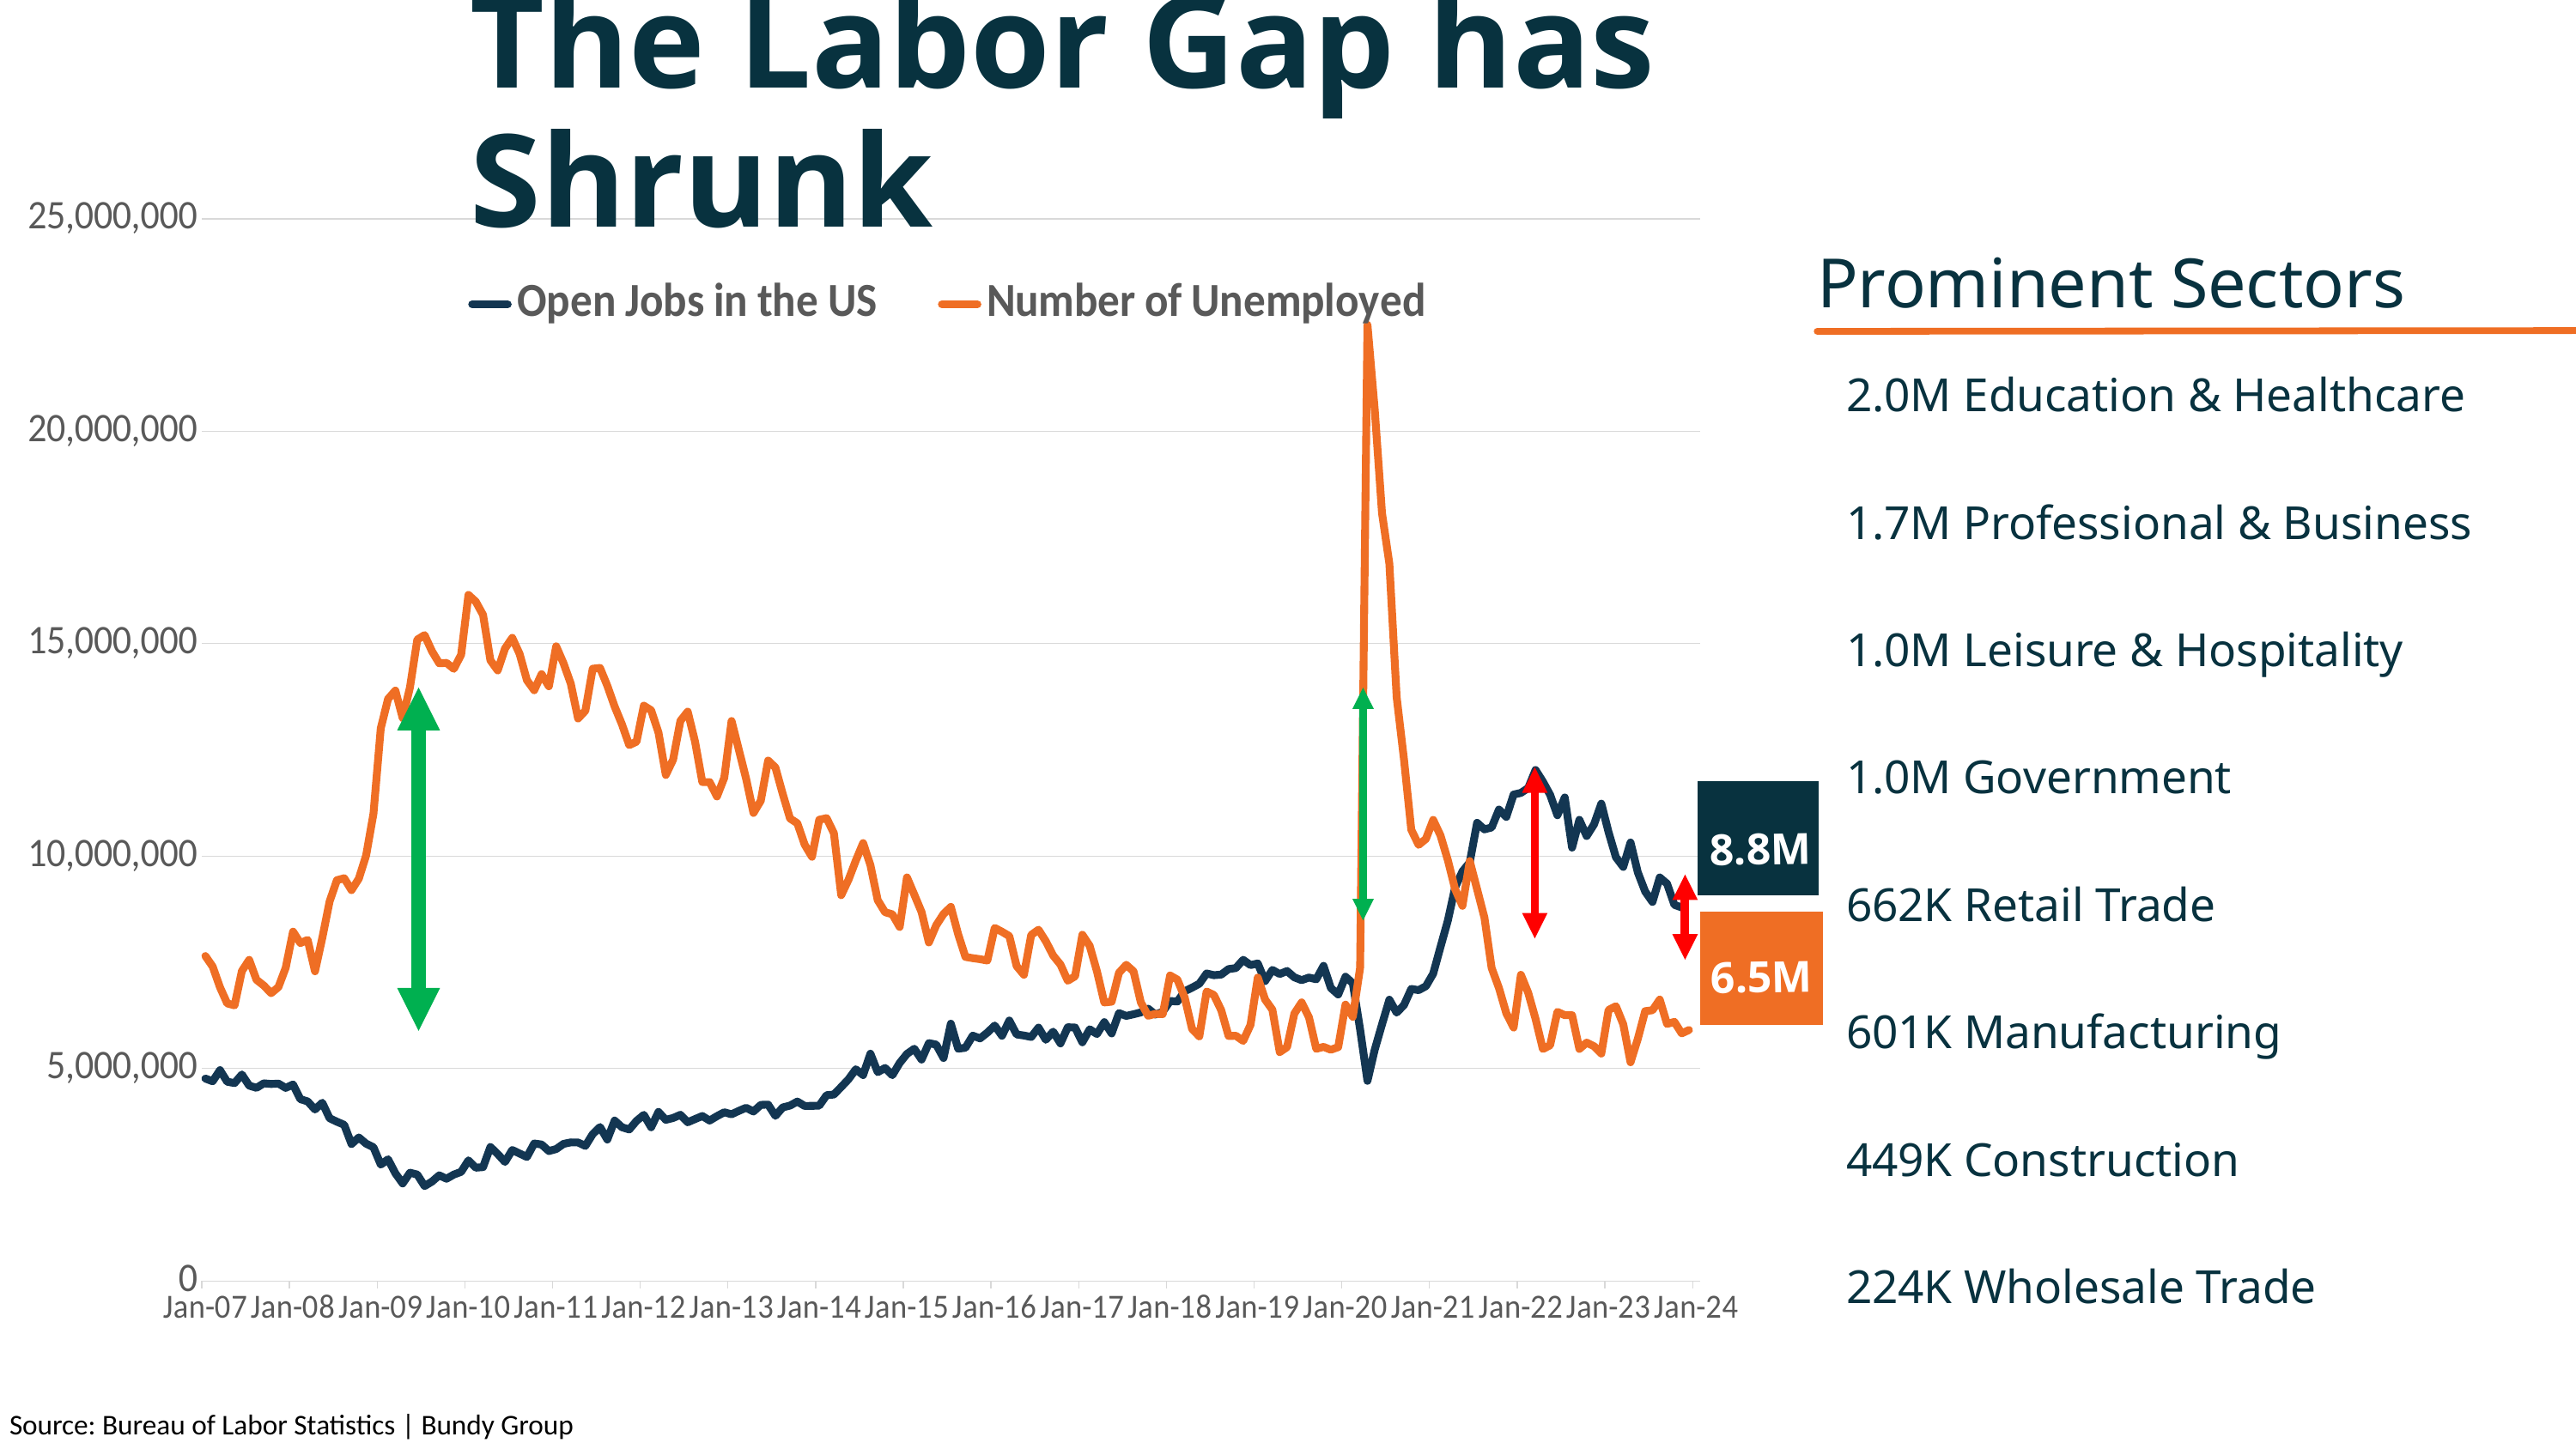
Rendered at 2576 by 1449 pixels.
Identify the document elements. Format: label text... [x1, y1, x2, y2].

text_box Prominent Sectors [1817, 226, 2548, 322]
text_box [1687, 911, 1836, 1025]
chart [27, 197, 1740, 1328]
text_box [1685, 781, 1837, 895]
text_box 2.0M Education & Healthcare 1.7M Professional & Business 1.0M Leisure & Hospitality 1.0M Government 662K Retail Trade 601K Manufacturing 449K Construction 224K Wholesale Trade [1845, 356, 2531, 1313]
text_box Source: Bureau of Labor Statistics | Bundy Group [0, 1400, 720, 1447]
text_box The Labor Gap has Shrunk [451, 59, 2125, 173]
